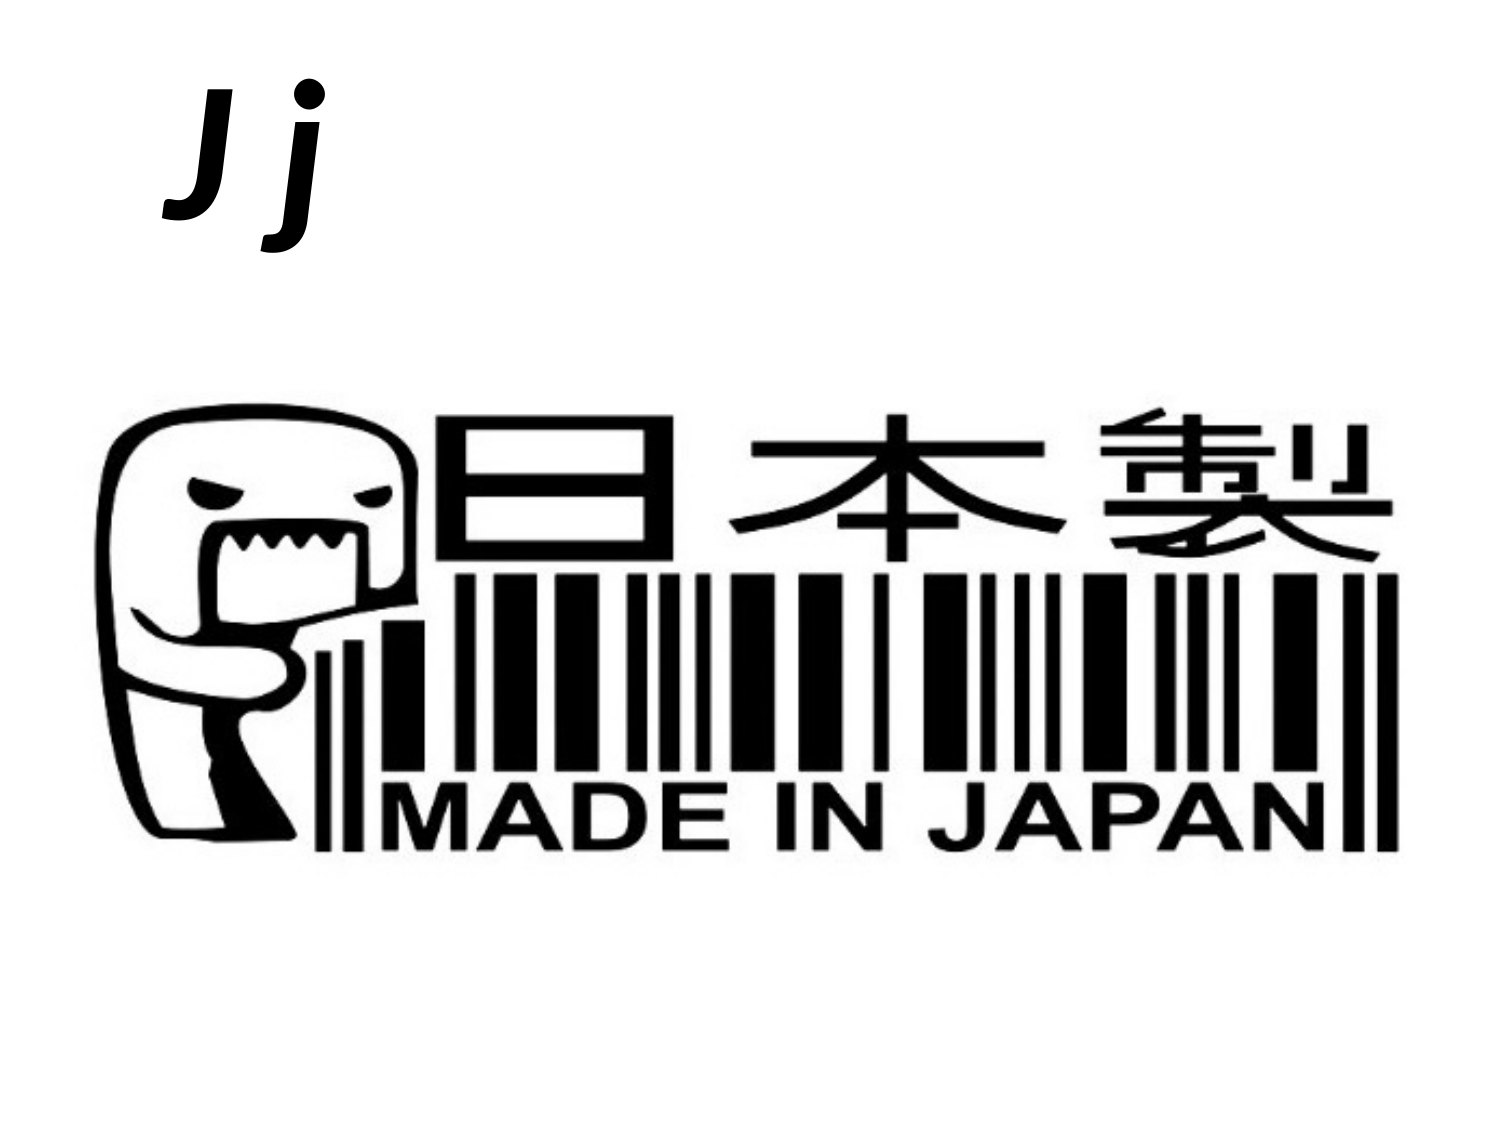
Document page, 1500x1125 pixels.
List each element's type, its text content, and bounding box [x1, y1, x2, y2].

title J j [0, 44, 494, 236]
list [58, 374, 1445, 900]
